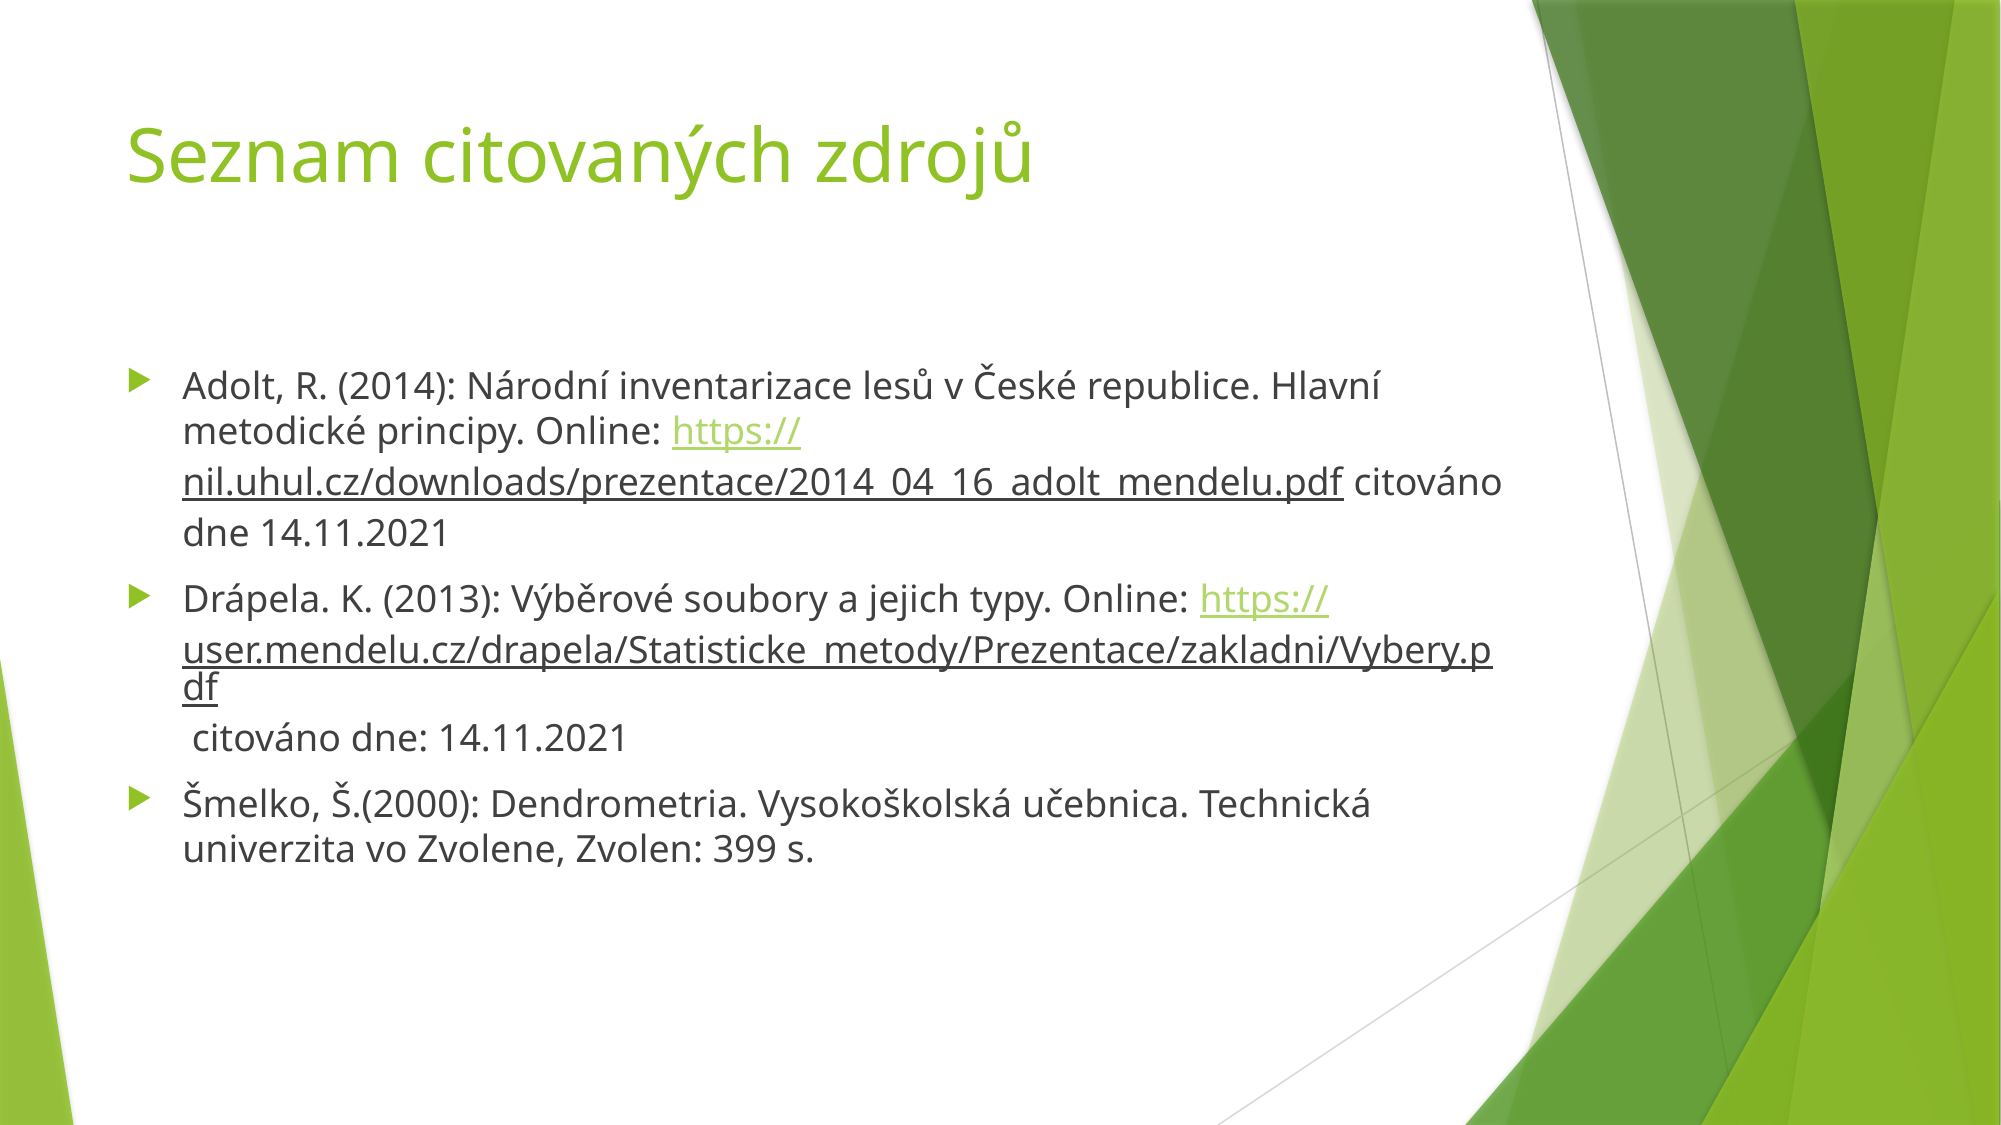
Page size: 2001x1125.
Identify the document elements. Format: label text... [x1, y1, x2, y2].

list Adolt, R. (2014): Národní inventarizace lesů v České republice. Hlavní metodické principy. Online: https://nil.uhul.cz/downloads/prezentace/2014_04_16_adolt_mendelu.pdf citováno dne 14.11.2021 Drápela. K. (2013): Výběrové soubory a jejich typy. Online: https://user.mendelu.cz/drapela/Statisticke_metody/Prezentace/zakladni/Vybery.pdf citováno dne: 14.11.2021 Šmelko, Š.(2000): Dendrometria. Vysokoškolská učebnica. Technická univerzita vo Zvolene, Zvolen: 399 s. [111, 354, 1522, 992]
title Seznam citovaných zdrojů [111, 99, 1522, 317]
